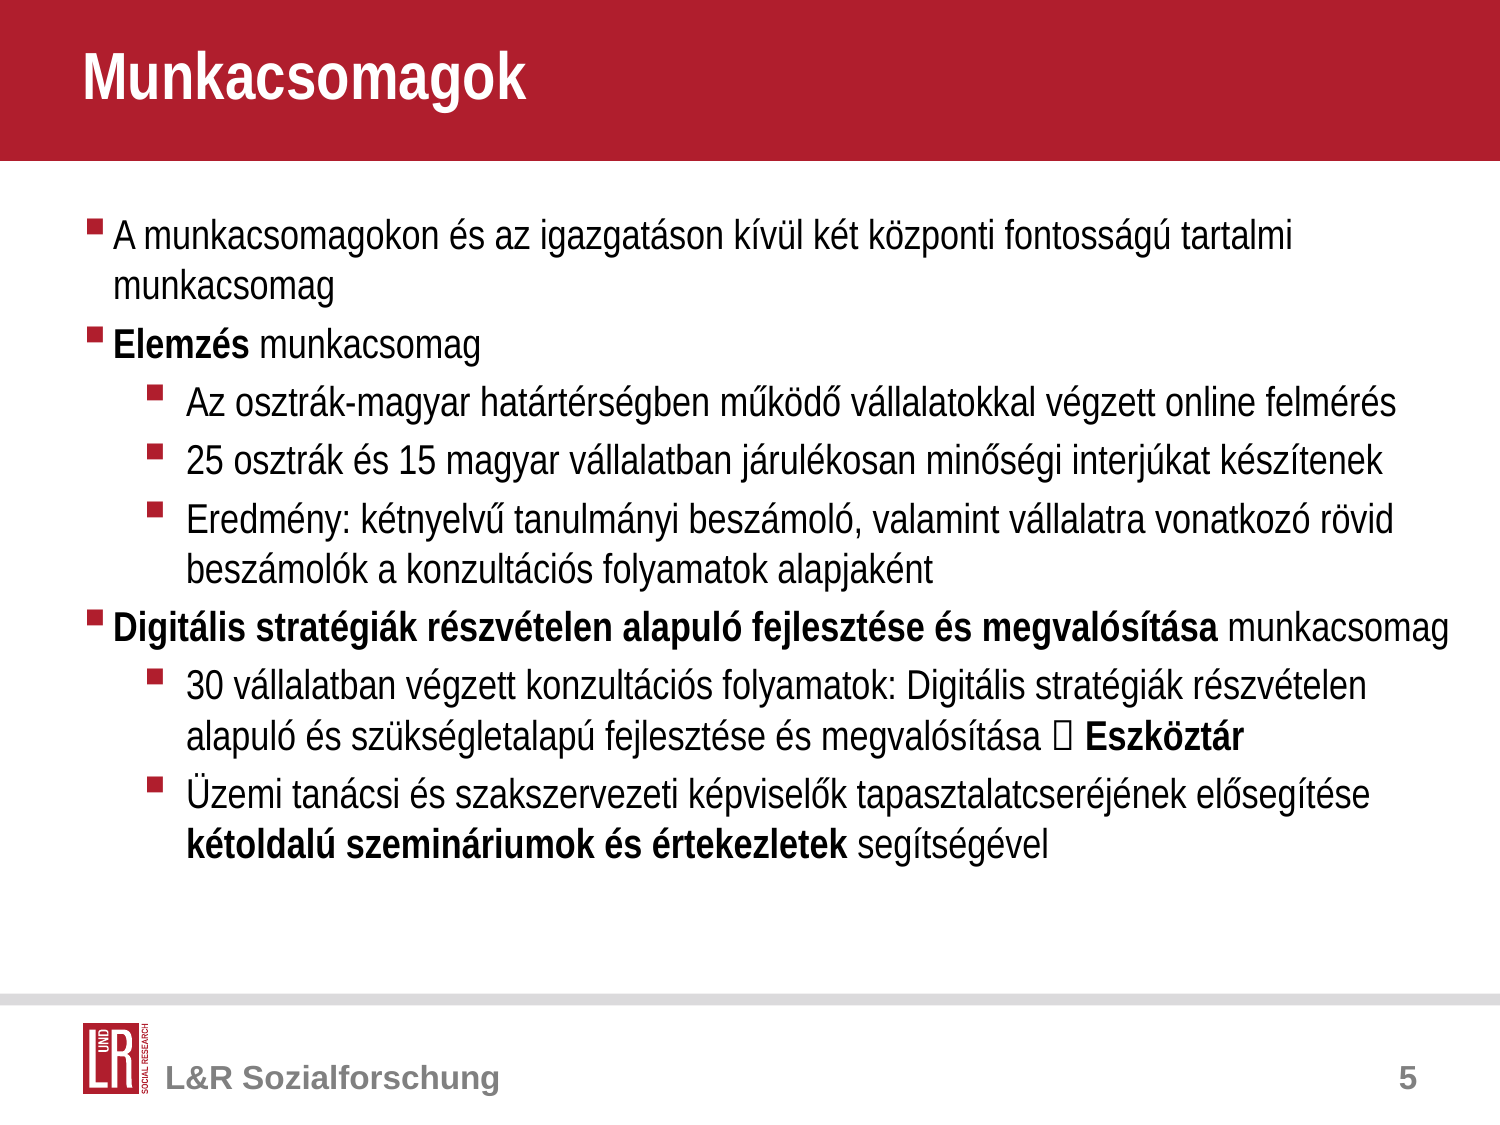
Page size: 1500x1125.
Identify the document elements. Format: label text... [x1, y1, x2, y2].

slide_number 5 [1316, 1052, 1418, 1096]
list A munkacsomagokon és az igazgatáson kívül két központi fontosságú tartalmi munkacsomag Elemzés munkacsomag Az osztrák-magyar határtérségben működő vállalatokkal végzett online felmérés 25 osztrák és 15 magyar vállalatban járulékosan minőségi interjúkat készítenek Eredmény: kétnyelvű tanulmányi beszámoló, valamint vállalatra vonatkozó rövid beszámolók a konzultációs folyamatok alapjaként Digitális stratégiák részvételen alapuló fejlesztése és megvalósítása munkacsomag 30 vállalatban végzett konzultációs folyamatok: Digitális stratégiák részvételen alapuló és szükségletalapú fejlesztése és megvalósítása  Eszköztár Üzemi tanácsi és szakszervezeti képviselők tapasztalatcseréjének elősegítése kétoldalú szemináriumok és értekezletek segítségével [82, 208, 1471, 929]
title Munkacsomagok [82, 31, 1430, 115]
